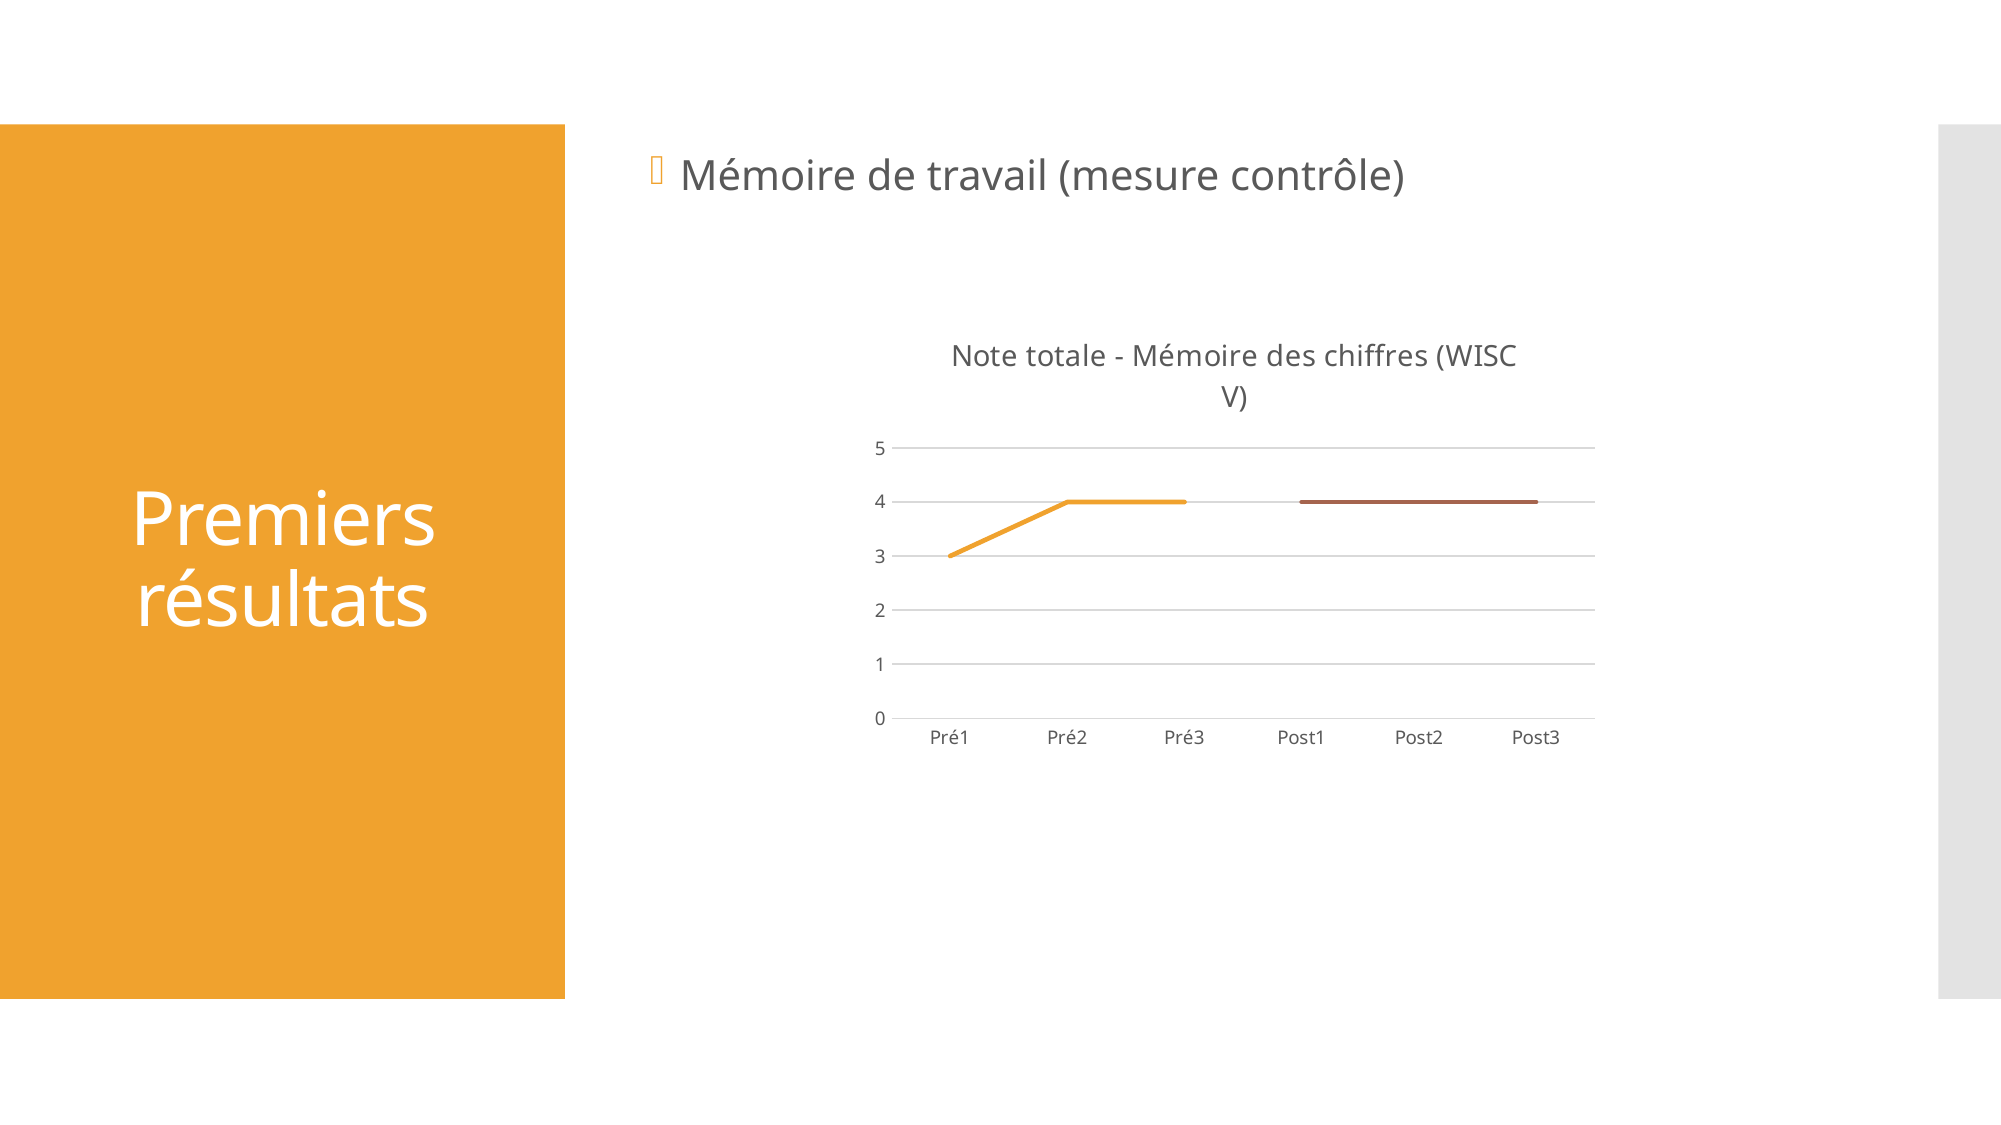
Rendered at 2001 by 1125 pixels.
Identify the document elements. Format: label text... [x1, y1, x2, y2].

chart [859, 309, 1610, 761]
list Mémoire de travail (mesure contrôle) [634, 141, 1835, 982]
title Premiers résultats [41, 184, 525, 940]
